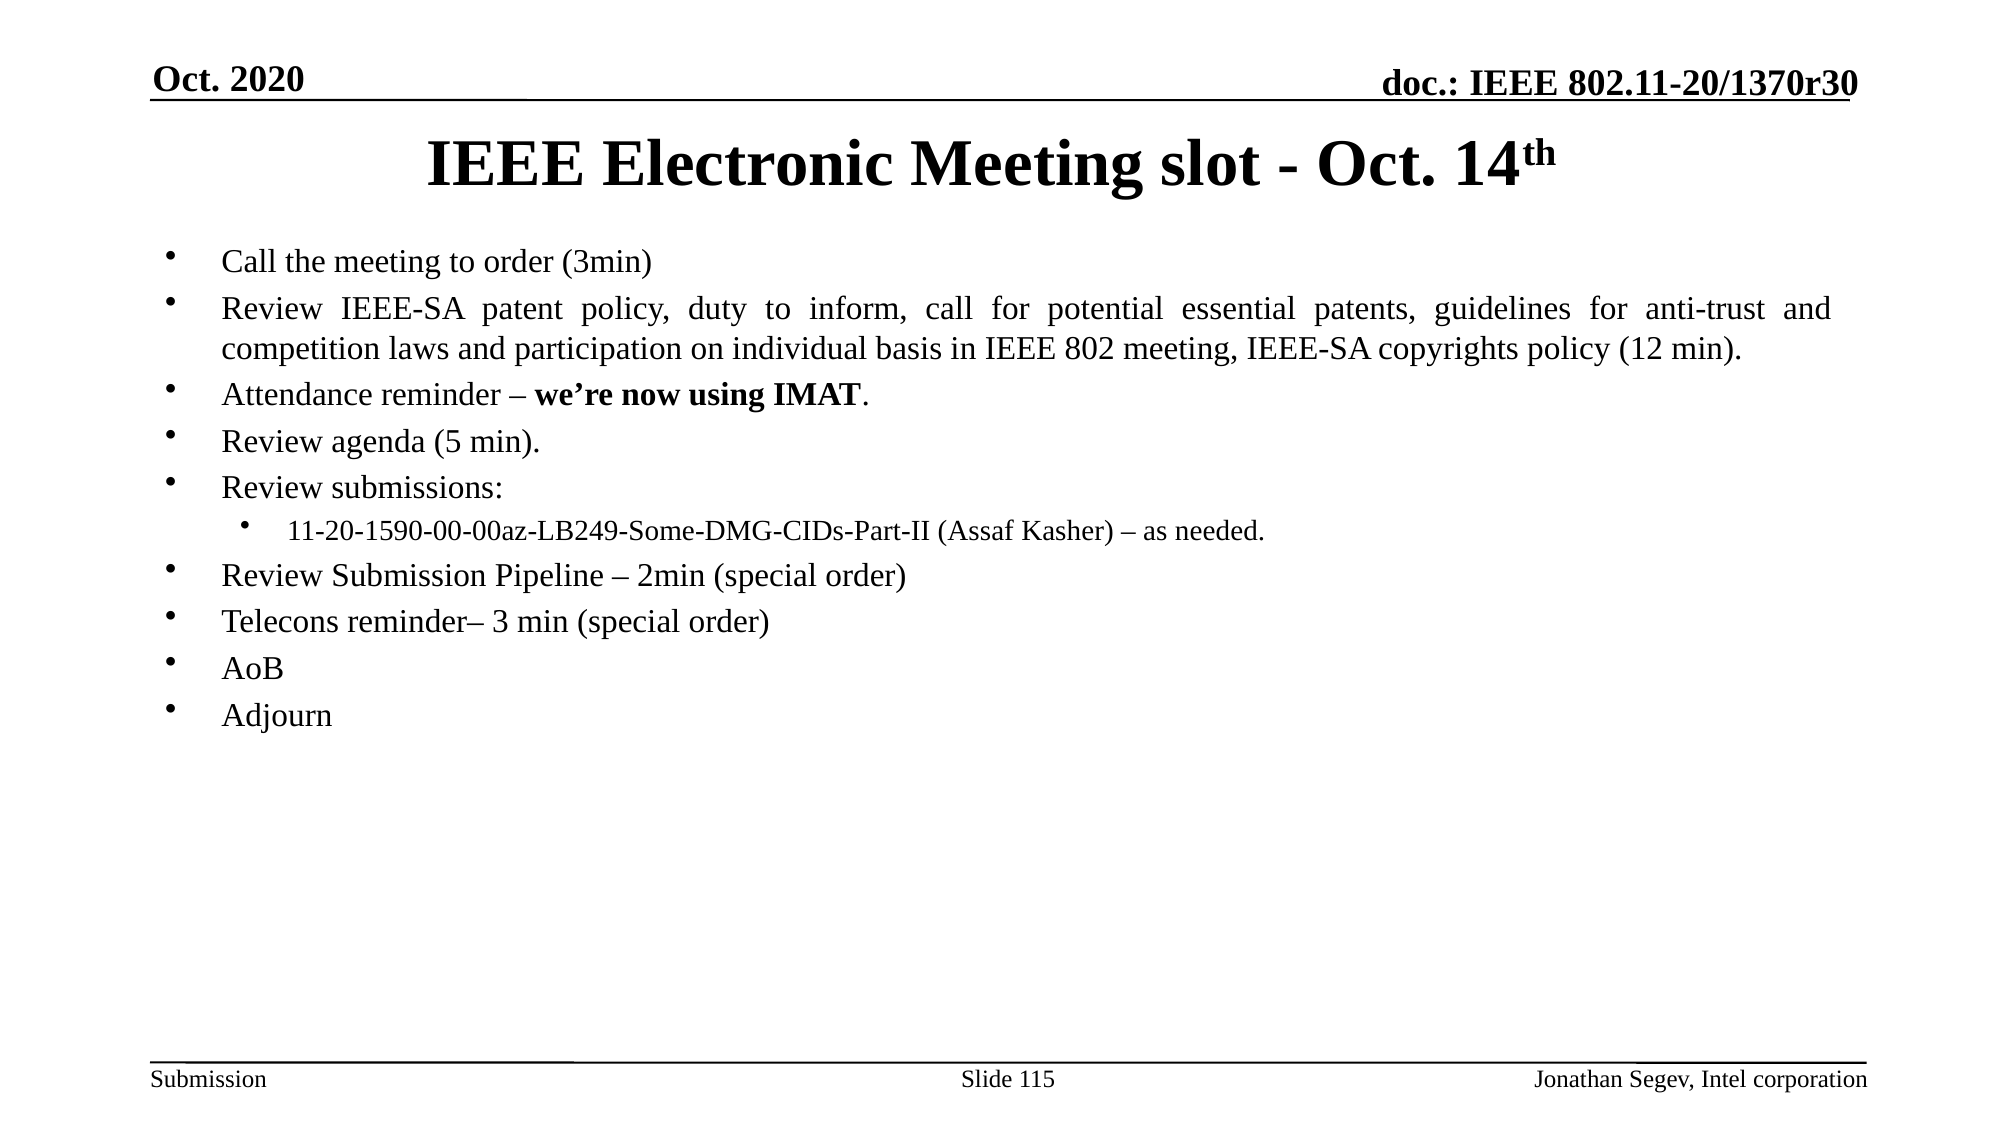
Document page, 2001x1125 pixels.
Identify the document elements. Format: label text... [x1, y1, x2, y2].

footer Jonathan Segev, Intel corporation [1171, 1061, 1869, 1093]
slide_number Slide 115 [950, 1061, 1067, 1123]
title IEEE Electronic Meeting slot - Oct. 14th [149, 112, 1850, 205]
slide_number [152, 54, 563, 100]
list Call the meeting to order (3min) Review IEEE-SA patent policy, duty to inform, call for potential essential patents, guidelines for anti-trust and competition laws and participation on individual basis in IEEE 802 meeting, IEEE-SA copyrights policy (12 min). Attendance reminder – we’re now using IMAT. Review agenda (5 min). Review submissions: 11-20-1590-00-00az-LB249-Some-DMG-CIDs-Part-II (Assaf Kasher) – as needed. Review Submission Pipeline – 2min (special order) Telecons reminder– 3 min (special order) AoB Adjourn [149, 231, 1850, 1000]
